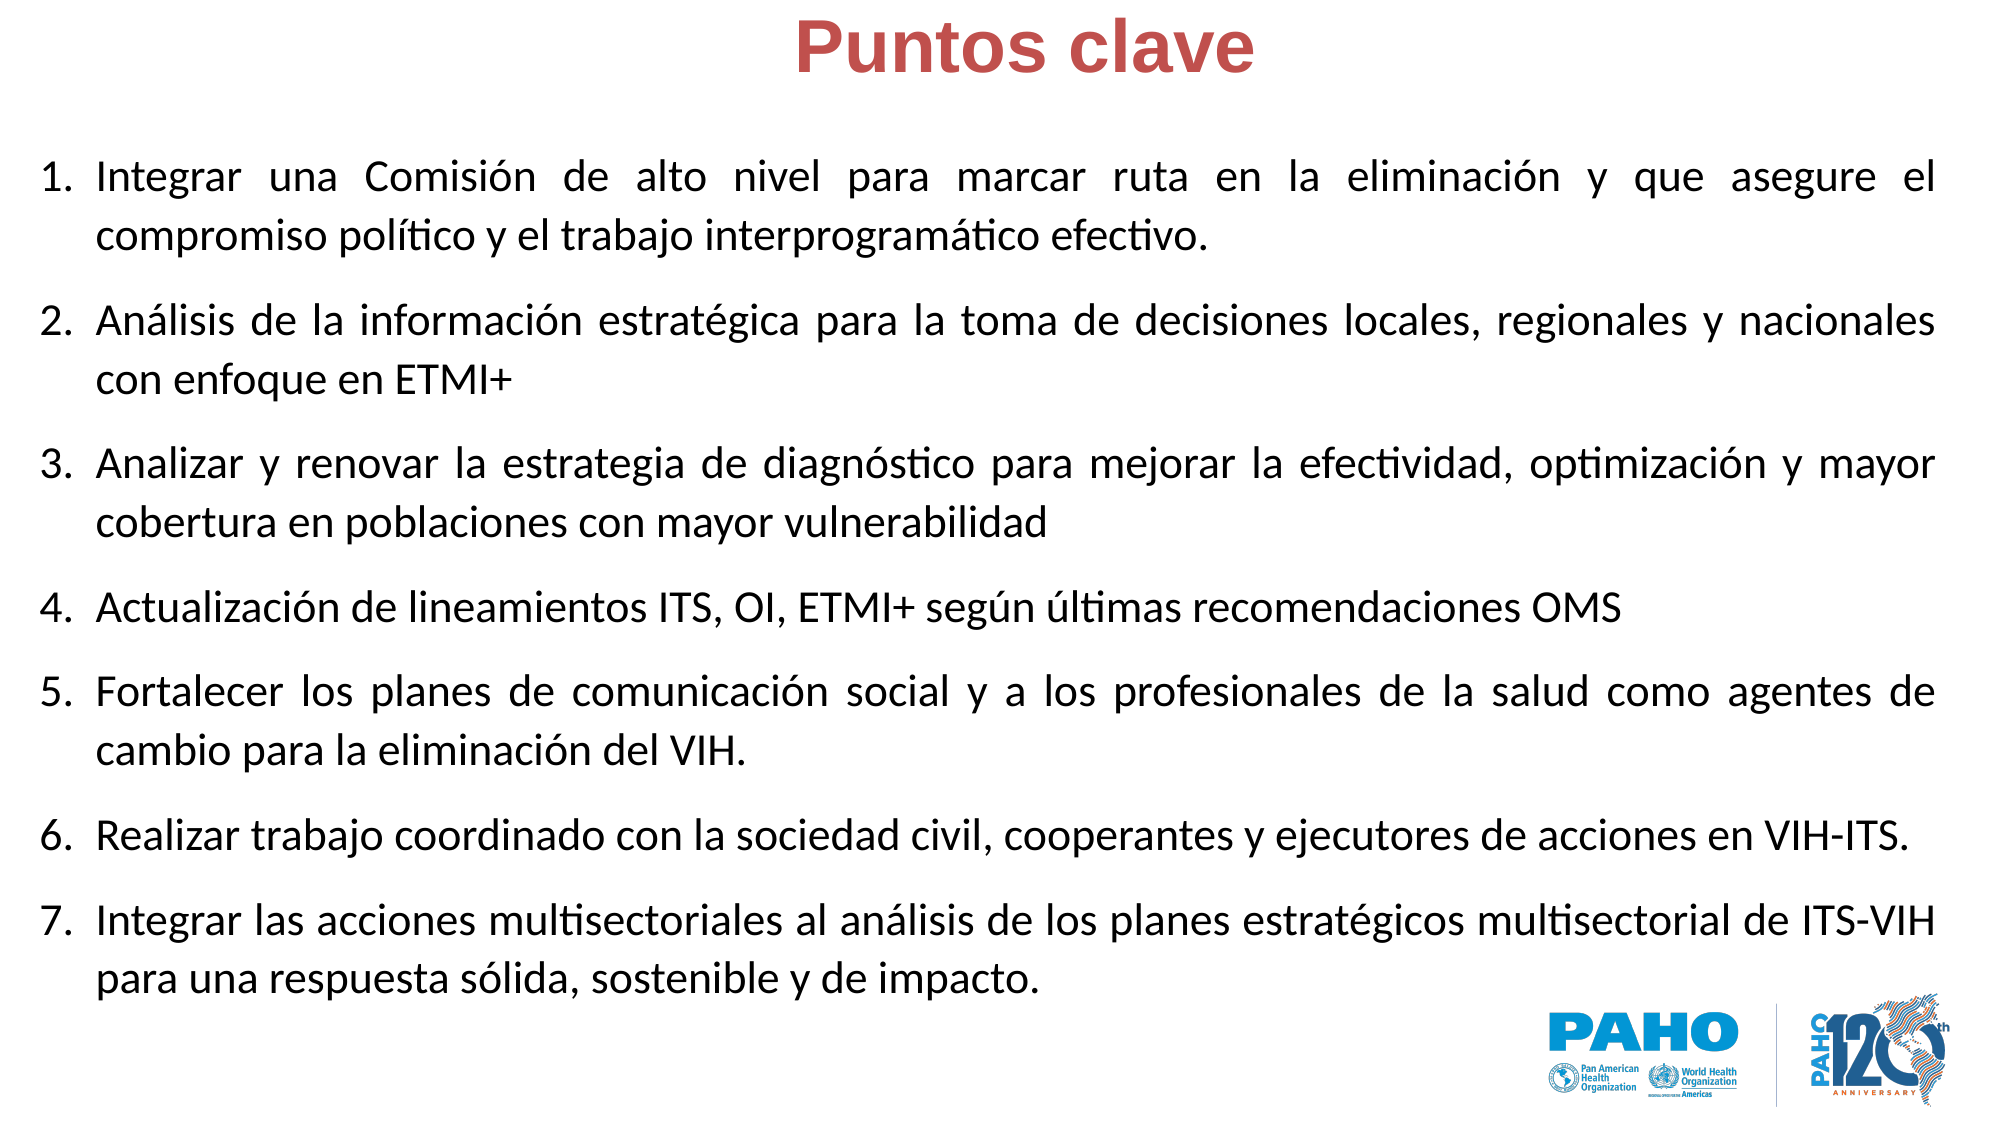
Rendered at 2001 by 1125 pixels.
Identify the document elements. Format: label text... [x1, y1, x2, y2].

title Puntos clave [163, 0, 1889, 97]
picture [1543, 990, 1954, 1110]
list Integrar una Comisión de alto nivel para marcar ruta en la eliminación y que asegure el compromiso político y el trabajo interprogramático efectivo. Análisis de la información estratégica para la toma de decisiones locales, regionales y nacionales con enfoque en ETMI+ Analizar y renovar la estrategia de diagnóstico para mejorar la efectividad, optimización y mayor cobertura en poblaciones con mayor vulnerabilidad Actualización de lineamientos ITS, OI, ETMI+ según últimas recomendaciones OMS Fortalecer los planes de comunicación social y a los profesionales de la salud como agentes de cambio para la eliminación del VIH. Realizar trabajo coordinado con la sociedad civil, cooperantes y ejecutores de acciones en VIH-ITS. Integrar las acciones multisectoriales al análisis de los planes estratégicos multisectorial de ITS-VIH para una respuesta sólida, sostenible y de impacto. [24, 134, 1954, 1068]
